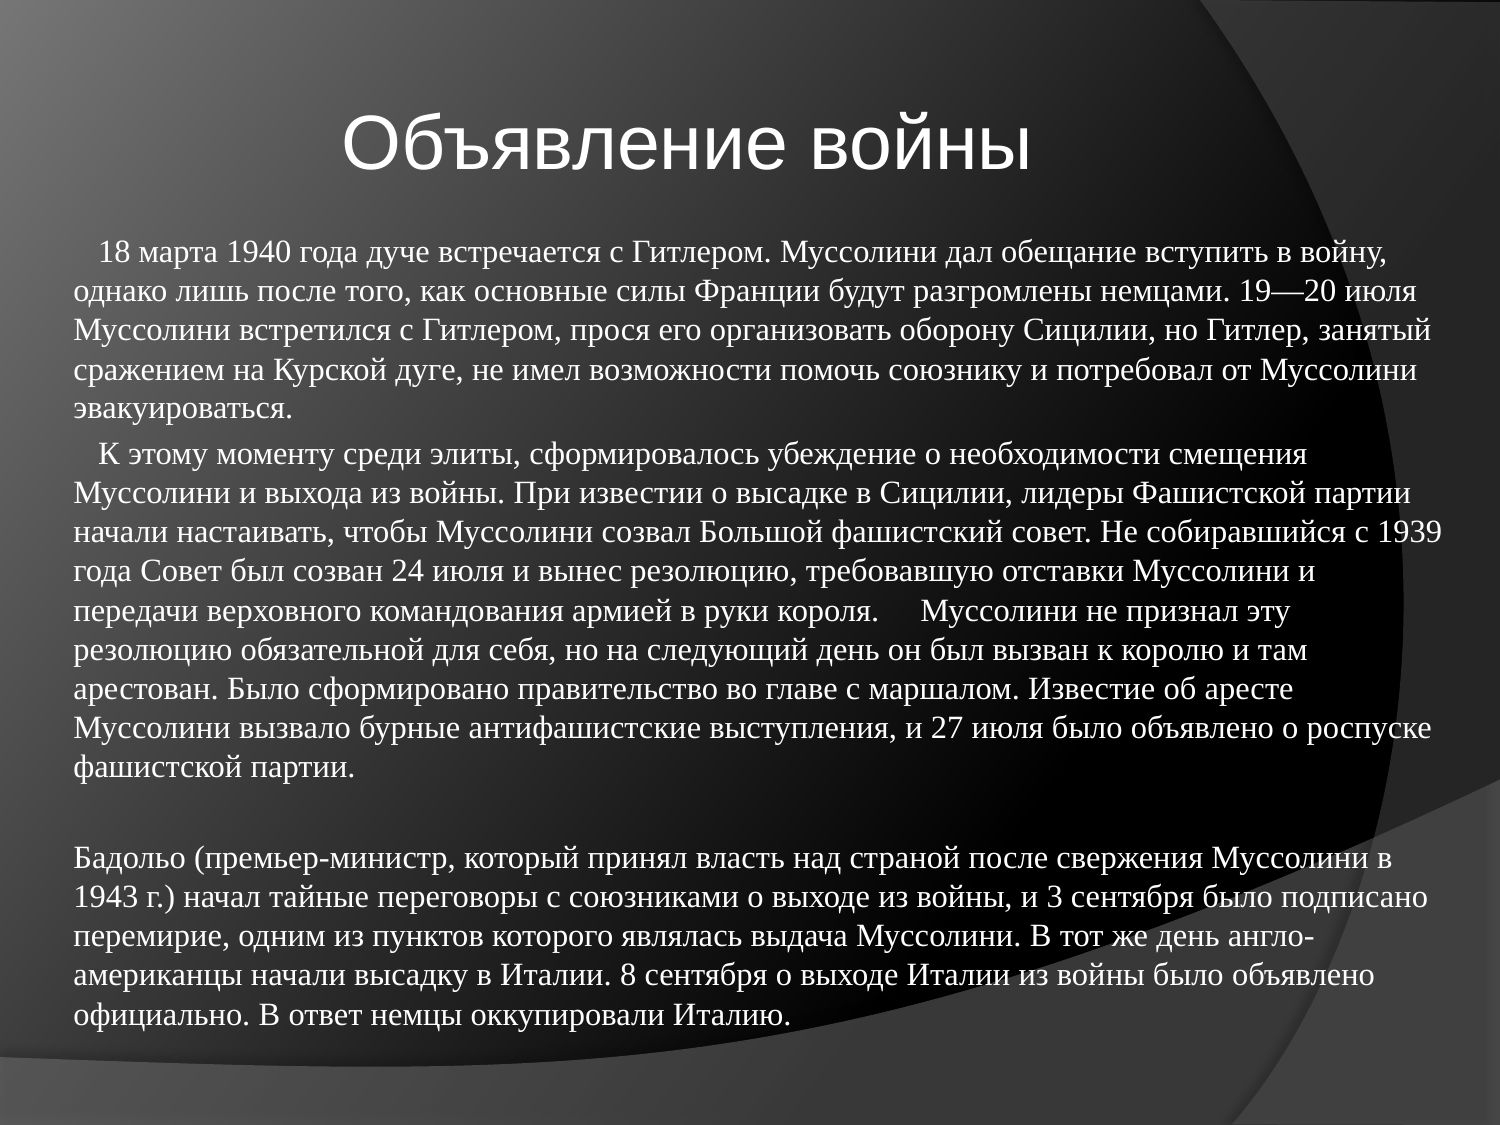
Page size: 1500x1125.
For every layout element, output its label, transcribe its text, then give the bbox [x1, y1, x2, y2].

title Объявление войны [75, 45, 1300, 222]
list 18 марта 1940 года дуче встречается с Гитлером. Муссолини дал обещание вступить в войну, однако лишь после того, как основные силы Франции будут разгромлены немцами. 19—20 июля Муссолини встретился с Гитлером, прося его организовать оборону Сицилии, но Гитлер, занятый сражением на Курской дуге, не имел возможности помочь союзнику и потребовал от Муссолини эвакуироваться. К этому моменту среди элиты, сформировалось убеждение о необходимости смещения Муссолини и выхода из войны. При известии о высадке в Сицилии, лидеры Фашистской партии начали настаивать, чтобы Муссолини созвал Большой фашистский совет. Не собиравшийся с 1939 года Совет был созван 24 июля и вынес резолюцию, требовавшую отставки Муссолини и передачи верховного командования армией в руки короля. Муссолини не признал эту резолюцию обязательной для себя, но на следующий день он был вызван к королю и там арестован. Было сформировано правительство во главе с маршалом. Известие об аресте Муссолини вызвало бурные антифашистские выступления, и 27 июля было объявлено о роспуске фашистской партии. Бадольо (премьер-министр, который принял власть над страной после свержения Муссолини в 1943 г.) начал тайные переговоры с союзниками о выходе из войны, и 3 сентября было подписано перемирие, одним из пунктов которого являлась выдача Муссолини. В тот же день англо-американцы начали высадку в Италии. 8 сентября о выходе Италии из войны было объявлено официально. В ответ немцы оккупировали Италию. [58, 222, 1465, 1043]
